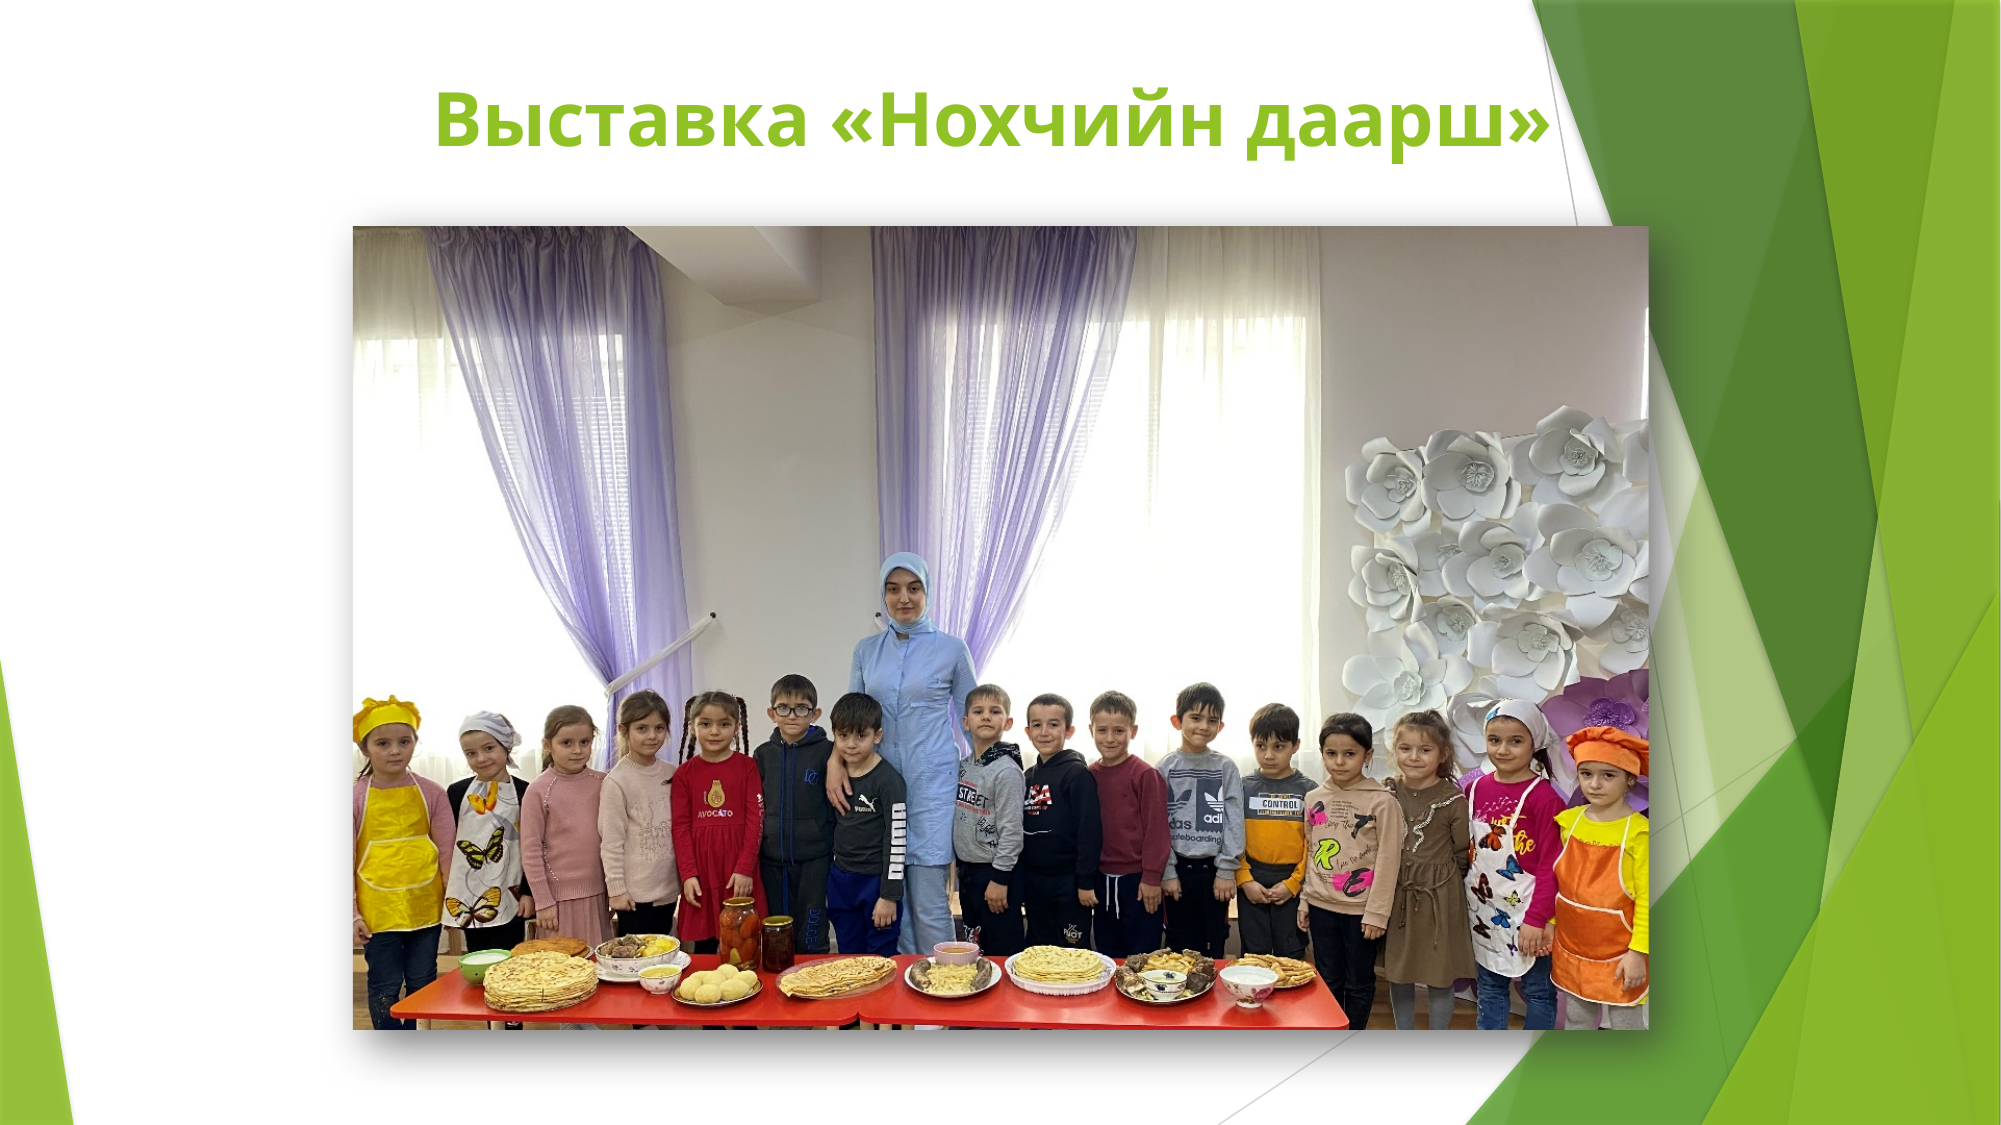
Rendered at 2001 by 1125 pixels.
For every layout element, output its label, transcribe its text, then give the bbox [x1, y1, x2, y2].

title Выставка «Нохчийн даарш» [111, 63, 1875, 189]
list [352, 225, 1650, 1030]
